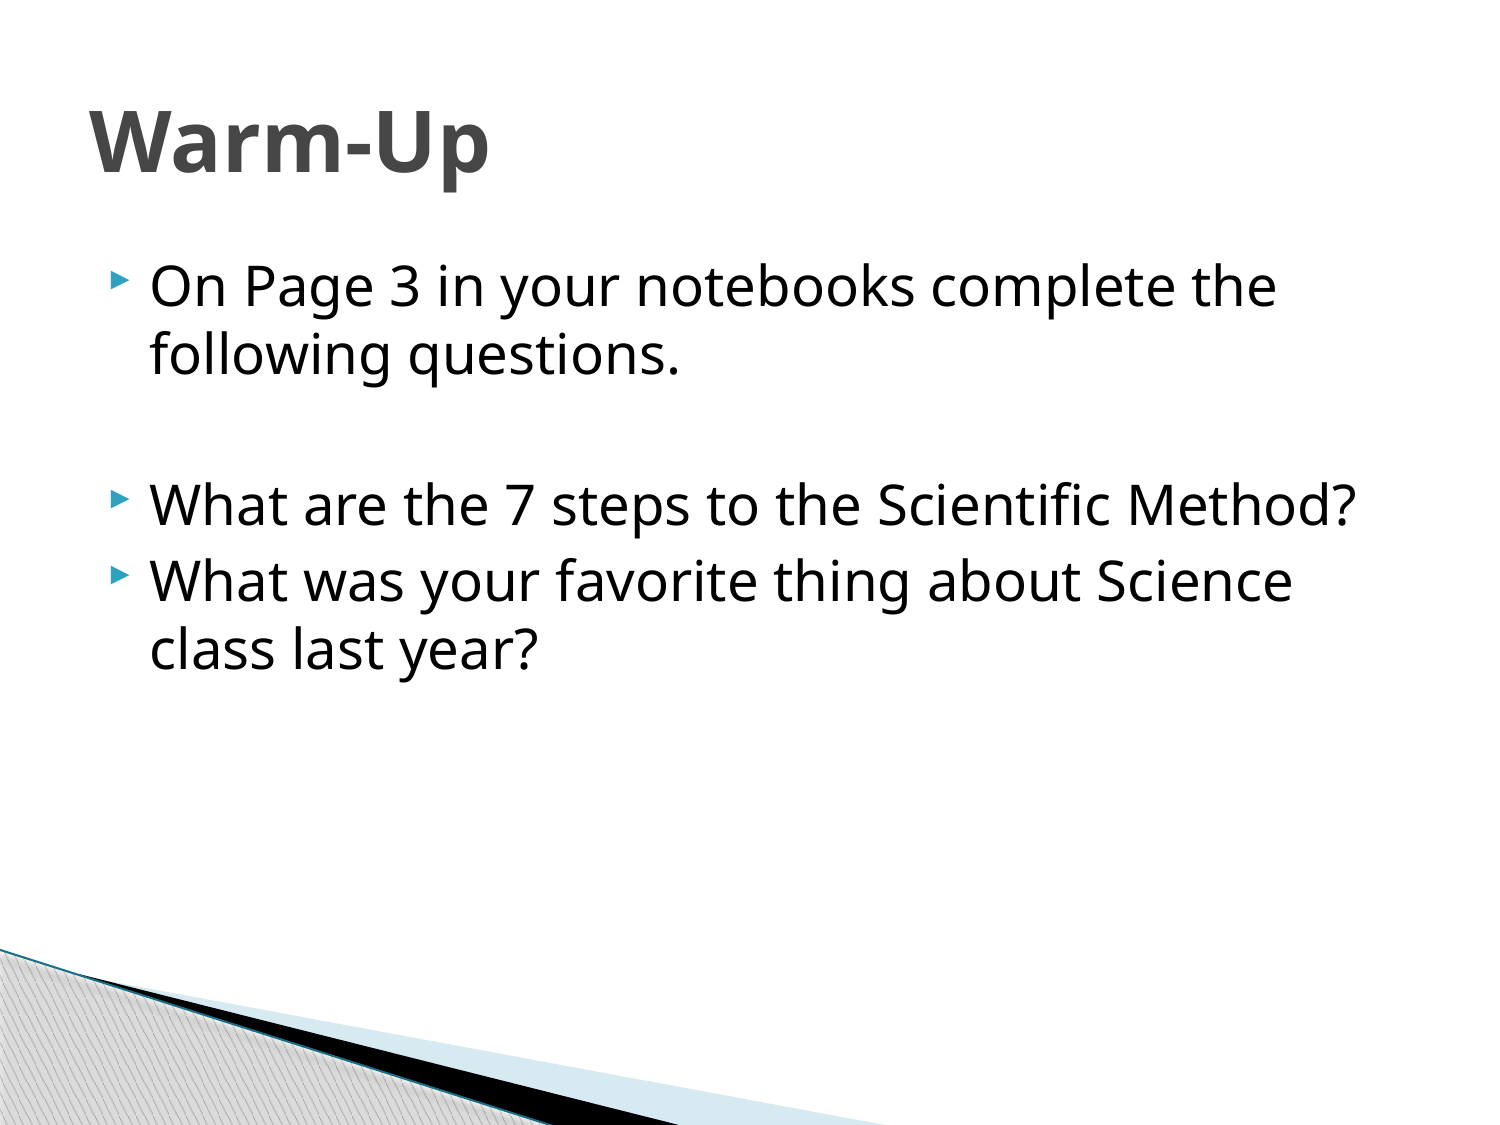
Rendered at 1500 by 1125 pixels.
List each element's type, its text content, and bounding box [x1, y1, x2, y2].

list On Page 3 in your notebooks complete the following questions. What are the 7 steps to the Scientific Method? What was your favorite thing about Science class last year? [75, 243, 1425, 986]
title Warm-Up [75, 45, 1425, 233]
